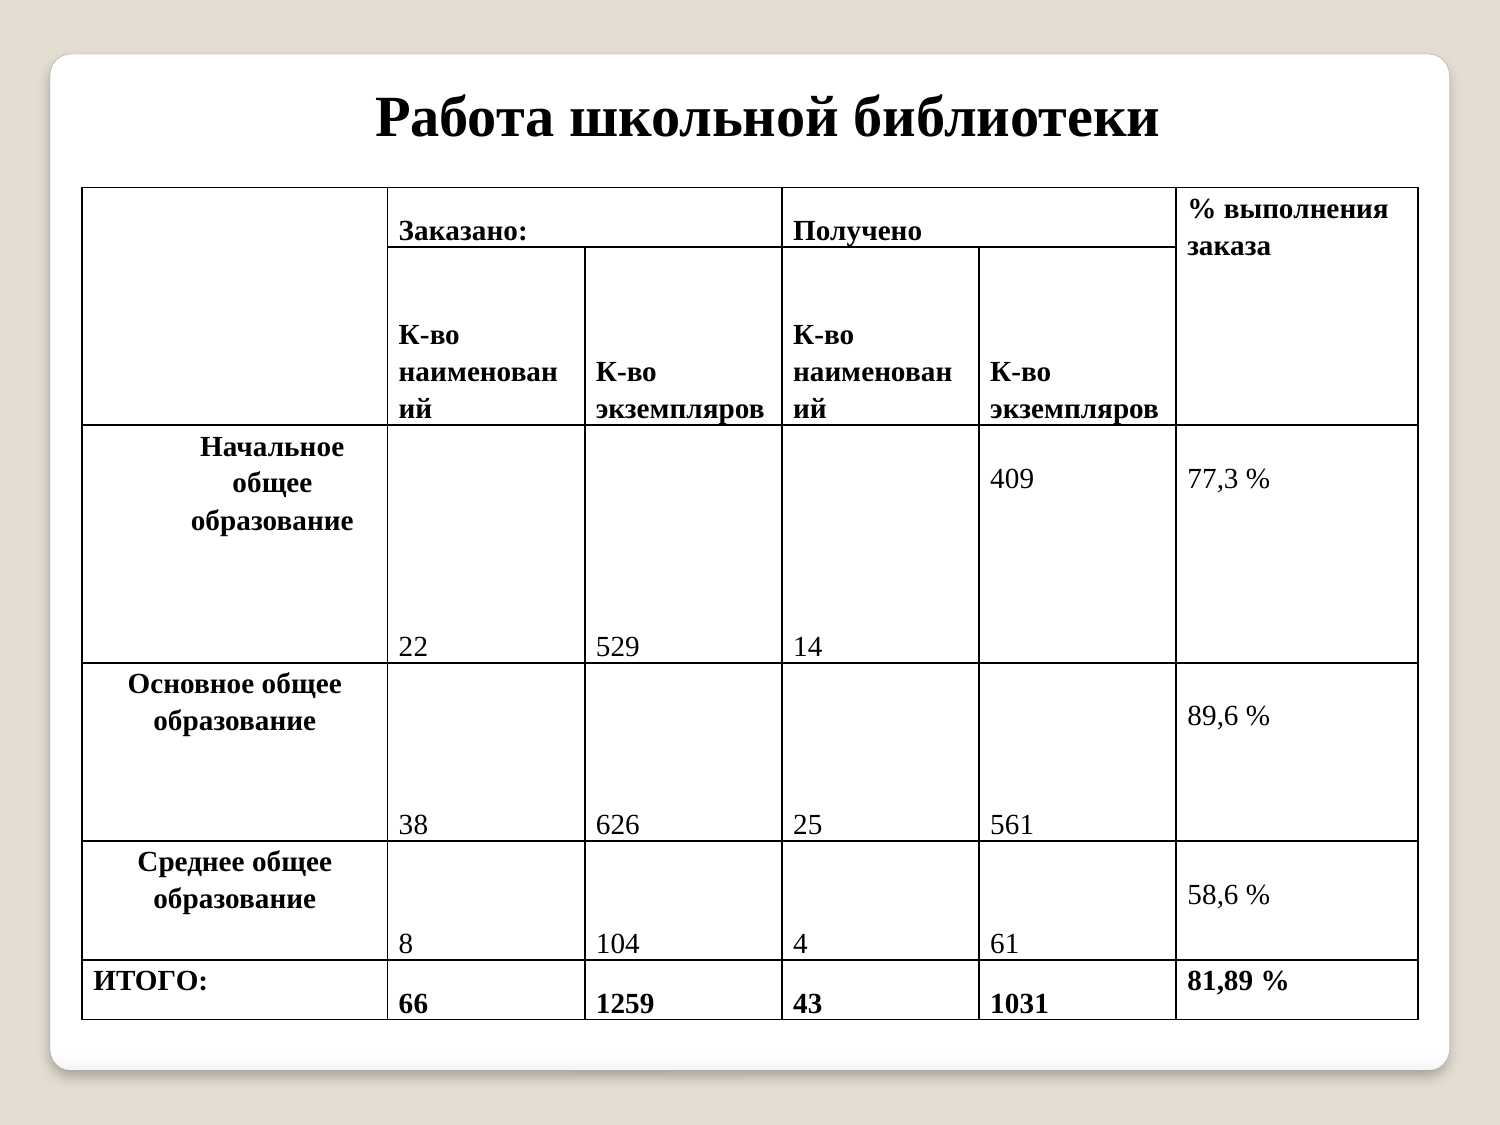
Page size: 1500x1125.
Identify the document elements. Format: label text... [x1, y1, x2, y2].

table_cell К-во экземпляров [586, 248, 781, 424]
table_header Заказано: [388, 188, 781, 246]
table_cell 81,89 % [1177, 961, 1417, 1019]
table_cell 561 [980, 664, 1175, 840]
table_cell 25 [783, 664, 978, 840]
table_cell 1259 [586, 961, 781, 1019]
table_cell 77,3 % [1177, 426, 1417, 662]
table_cell К-во экземпляров [980, 248, 1175, 424]
table_header % выполнения заказа [1177, 188, 1417, 424]
table_cell 61 [980, 842, 1175, 959]
table_cell 529 [586, 426, 781, 662]
table_cell ИТОГО: [83, 961, 387, 1019]
table_cell 66 [388, 961, 584, 1019]
table_cell 58,6 % [1177, 842, 1417, 959]
table_cell 4 [783, 842, 978, 959]
table_cell К-во наименований [783, 248, 978, 424]
table_header Получено [783, 188, 1175, 246]
text_box Работа школьной библиотеки [222, 70, 1313, 187]
table_cell 409 [980, 426, 1175, 662]
table_cell Основное общее образование [83, 664, 387, 840]
table_cell К-во наименований [388, 248, 584, 424]
table_cell 626 [586, 664, 781, 840]
table_cell Начальное общее образование [83, 426, 387, 662]
table_cell 1031 [980, 961, 1175, 1019]
table_cell 43 [783, 961, 978, 1019]
table_cell 22 [388, 426, 584, 662]
table_cell 104 [586, 842, 781, 959]
table_cell 8 [388, 842, 584, 959]
table_header [83, 188, 387, 424]
table_cell 89,6 % [1177, 664, 1417, 840]
table_cell Среднее общее образование [83, 842, 387, 959]
table_cell 38 [388, 664, 584, 840]
table_cell 14 [783, 426, 978, 662]
